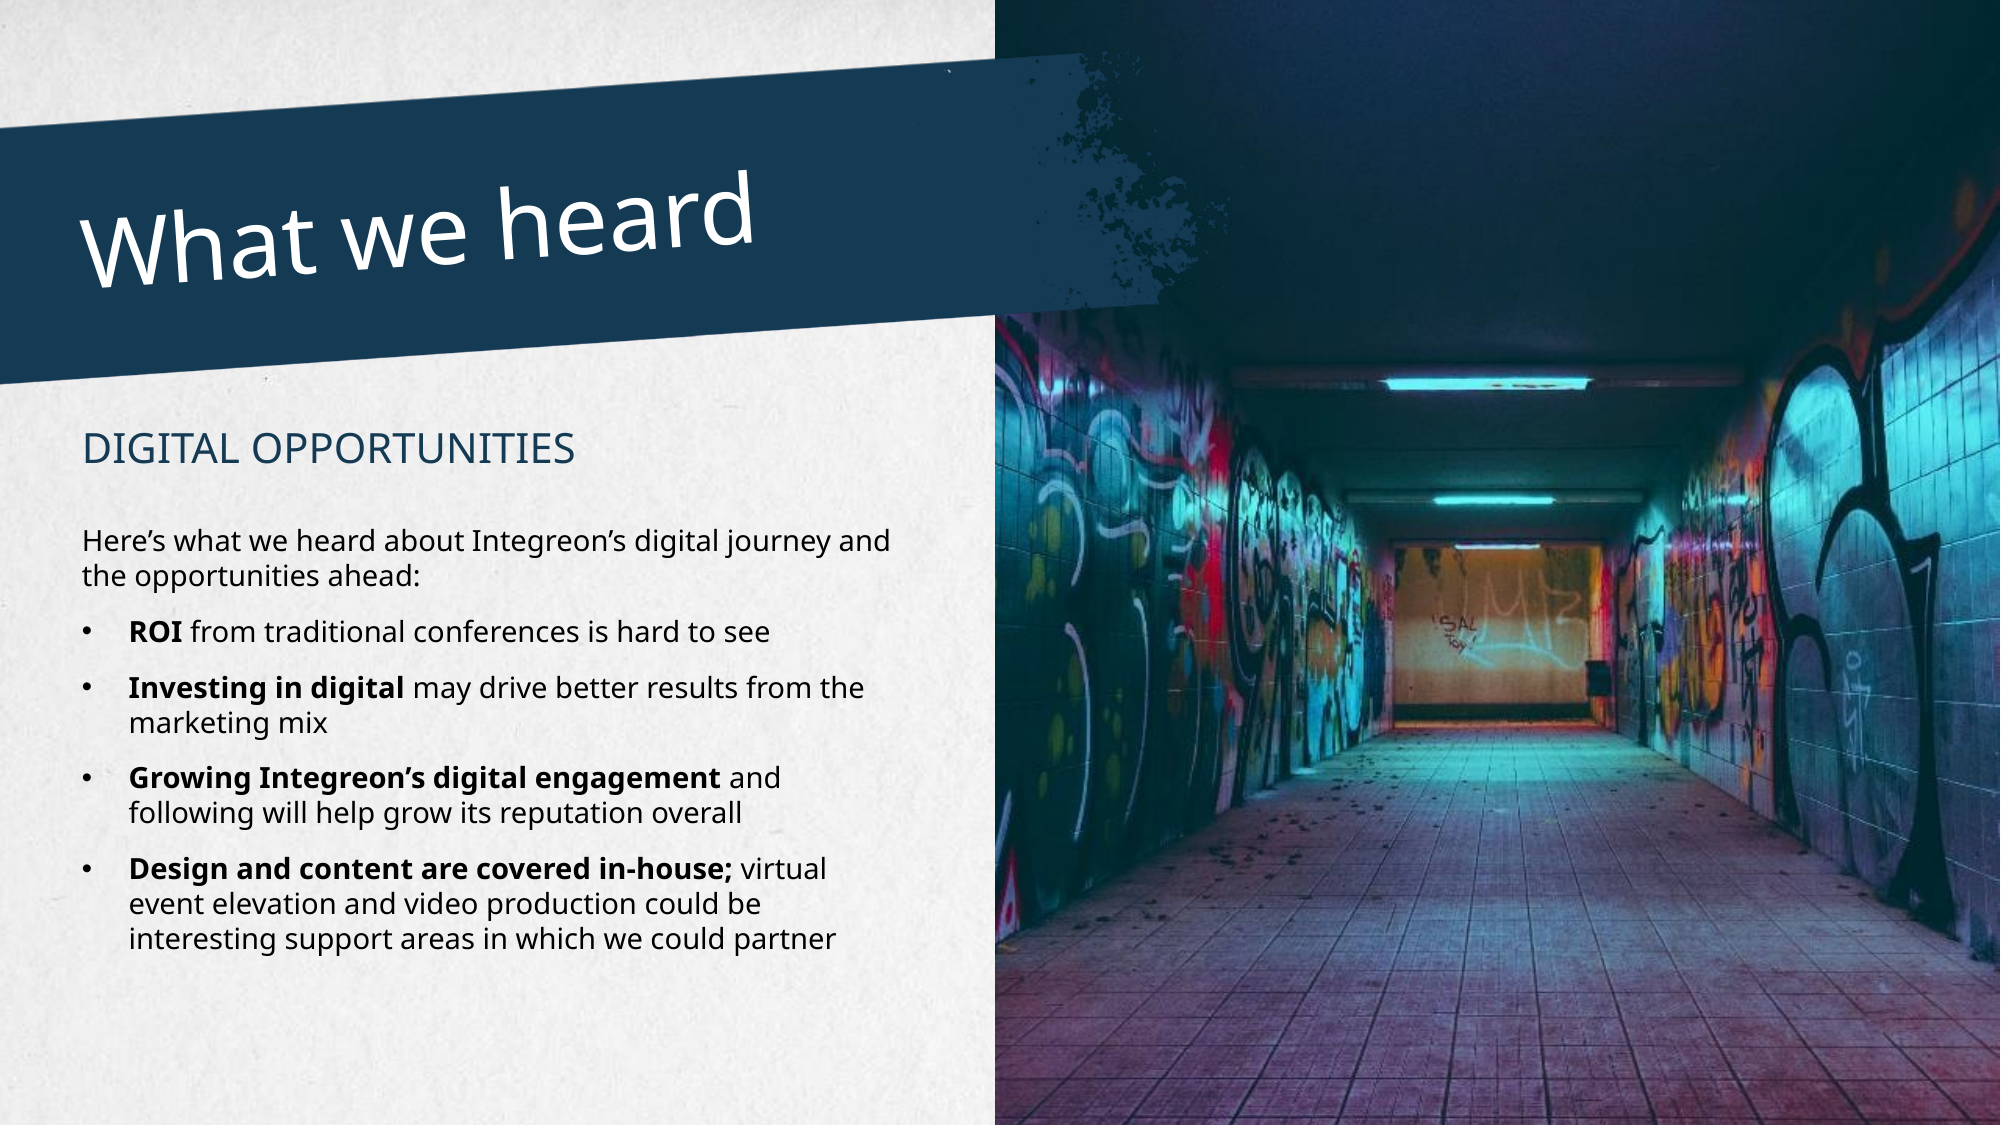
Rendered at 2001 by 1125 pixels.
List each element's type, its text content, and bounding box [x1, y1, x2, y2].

list Here’s what we heard about Integreon’s digital journey and the opportunities ahead: ROI from traditional conferences is hard to see Investing in digital may drive better results from the marketing mix Growing Integreon’s digital engagement and following will help grow its reputation overall Design and content are covered in-house; virtual event elevation and video production could be interesting support areas in which we could partner [66, 514, 917, 1012]
picture [0, 0, 2001, 1125]
list DIGITAL OPPORTUNITIES [66, 408, 941, 492]
title What we heard [61, 125, 1116, 321]
